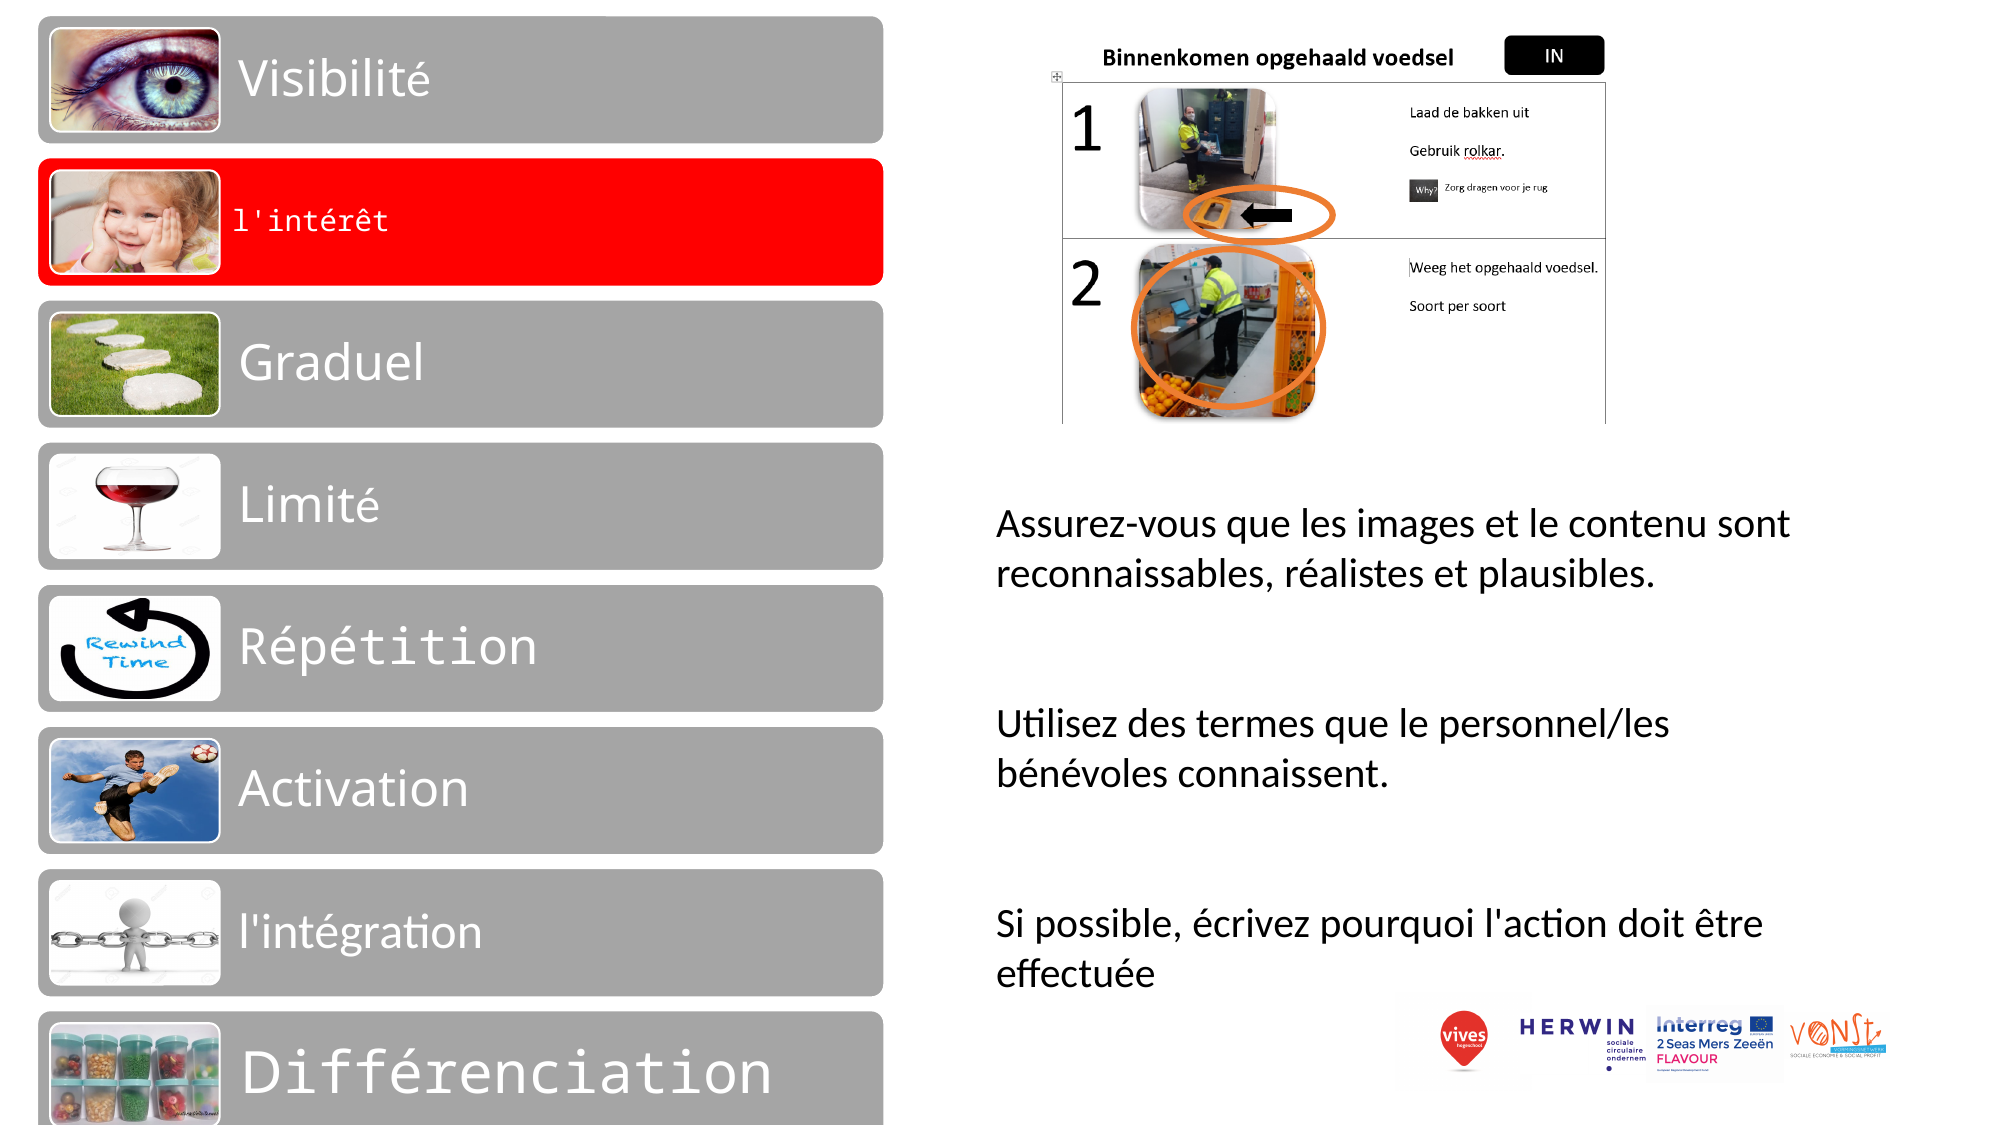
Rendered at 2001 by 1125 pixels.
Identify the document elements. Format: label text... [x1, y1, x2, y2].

text_box Assurez-vous que les images et le contenu sont reconnaissables, réalistes et plausibles.​ ​ Utilisez des termes que le personnel/les bénévoles connaissent.​ ​ Si possible, écrivez pourquoi l'action doit être effectuée [981, 487, 1863, 1049]
picture [1050, 15, 1616, 424]
picture [1395, 1012, 1890, 1091]
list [37, 15, 885, 1125]
